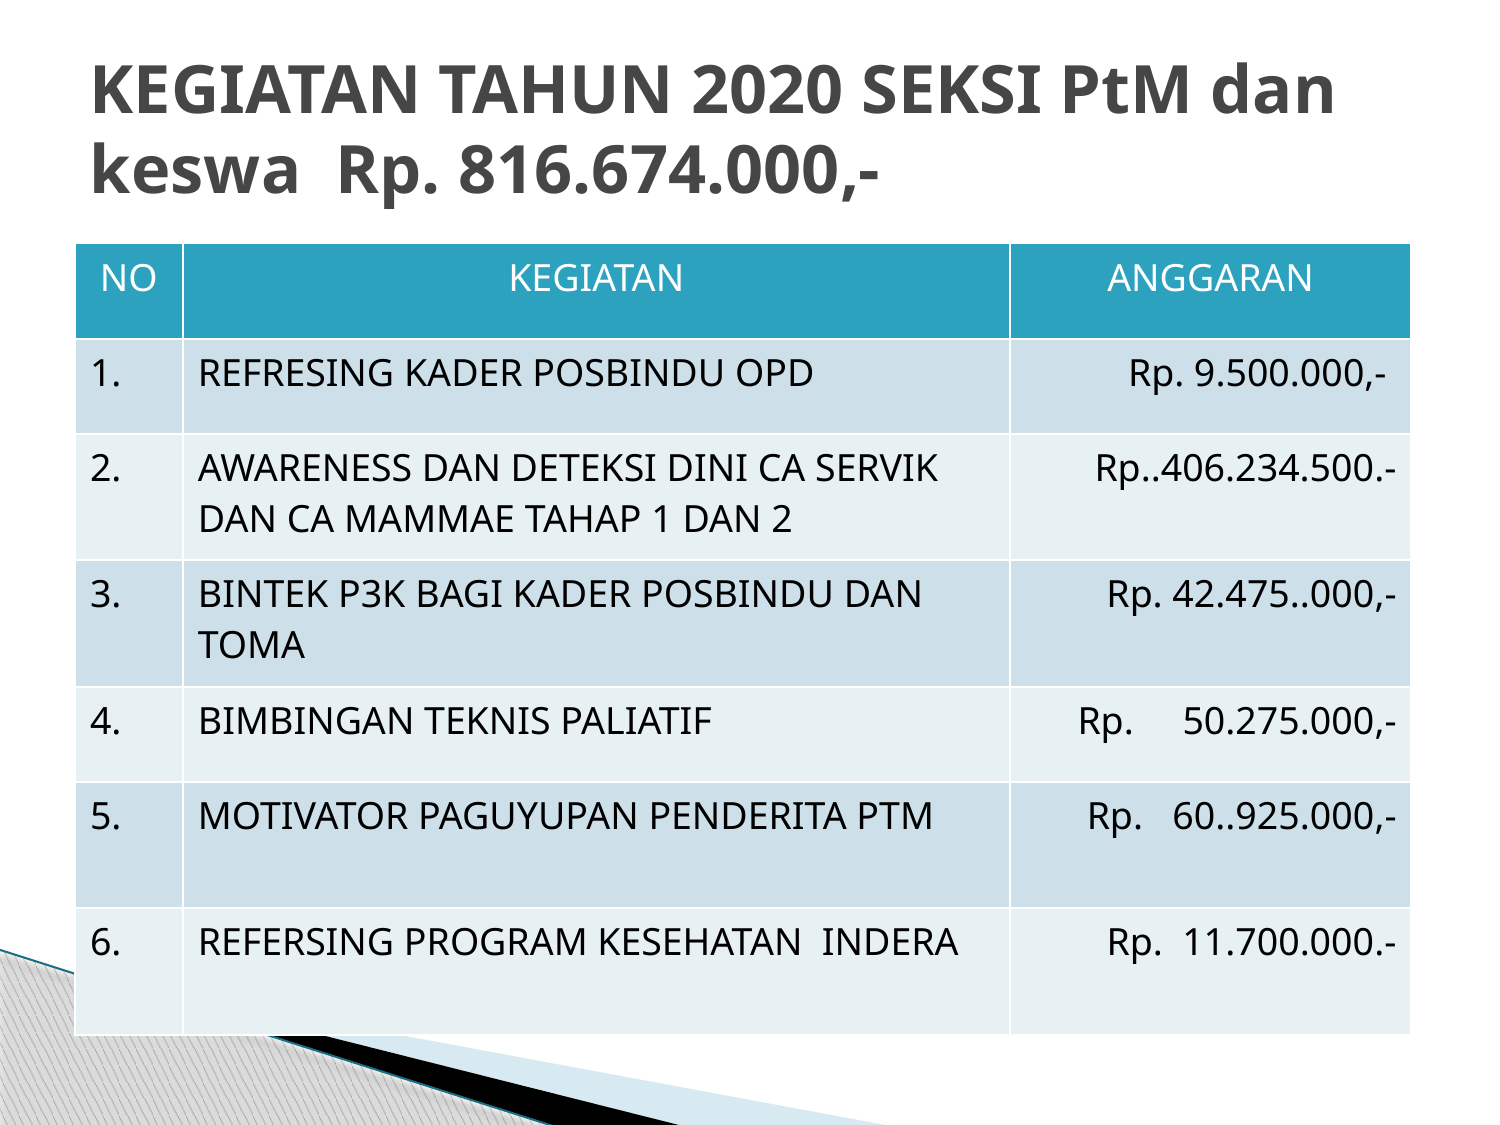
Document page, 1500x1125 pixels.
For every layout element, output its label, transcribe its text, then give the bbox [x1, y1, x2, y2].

title KEGIATAN TAHUN 2020 SEKSI PtM dan keswa Rp. 816.674.000,- [75, 45, 1424, 209]
table_header ANGGARAN [1011, 244, 1410, 338]
table_cell 5. [76, 783, 182, 907]
table_cell REFERSING PROGRAM KESEHATAN INDERA [184, 909, 1009, 1034]
table_cell 2. [76, 435, 182, 559]
table_header KEGIATAN [184, 244, 1009, 338]
table_cell BIMBINGAN TEKNIS PALIATIF [184, 688, 1009, 781]
table_cell MOTIVATOR PAGUYUPAN PENDERITA PTM [184, 783, 1009, 907]
table_cell 1. [76, 340, 182, 433]
table_cell REFRESING KADER POSBINDU OPD [184, 340, 1009, 433]
table_cell Rp. 60..925.000,- [1011, 783, 1410, 907]
table_cell 6. [76, 909, 182, 1034]
table_cell Rp. 50.275.000,- [1011, 688, 1410, 781]
table_cell Rp. 11.700.000.- [1011, 909, 1410, 1034]
table_cell 4. [76, 688, 182, 781]
table_cell Rp. 9.500.000,- [1011, 340, 1410, 433]
table_cell 3. [76, 561, 182, 686]
table_cell BINTEK P3K BAGI KADER POSBINDU DAN TOMA [184, 561, 1009, 686]
table_cell AWARENESS DAN DETEKSI DINI CA SERVIK DAN CA MAMMAE TAHAP 1 DAN 2 [184, 435, 1009, 559]
table_cell Rp. 42.475..000,- [1011, 561, 1410, 686]
table_header NO [76, 244, 182, 338]
table_cell Rp..406.234.500.- [1011, 435, 1410, 559]
